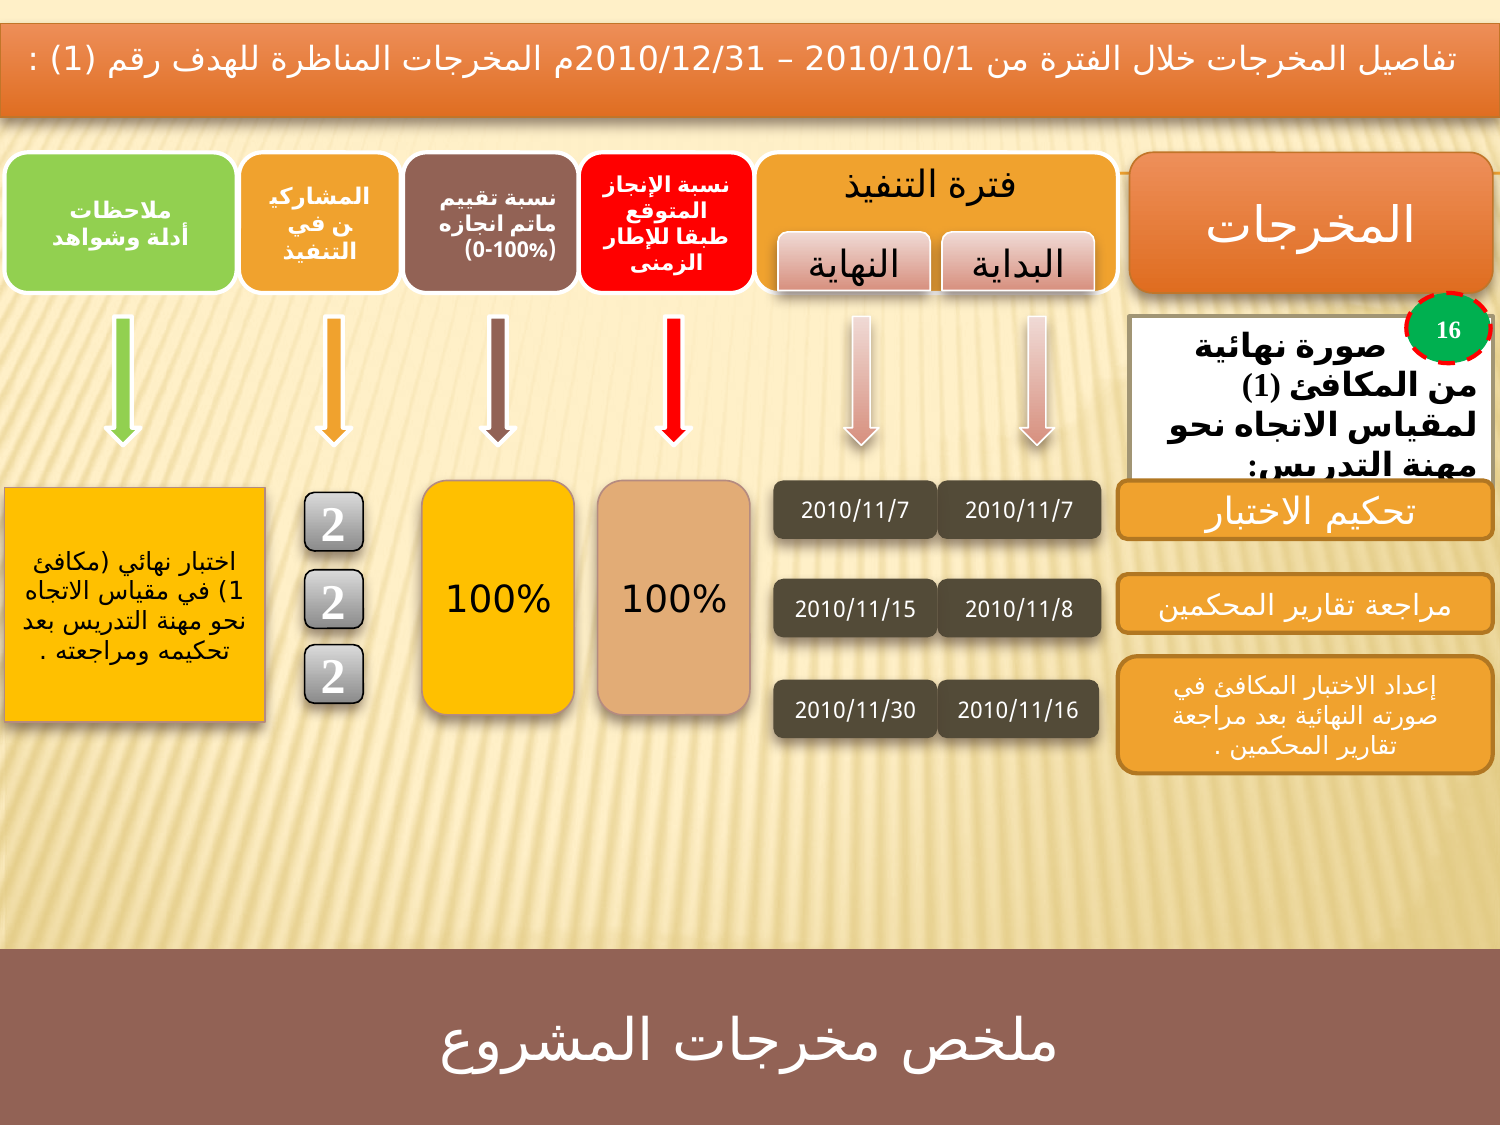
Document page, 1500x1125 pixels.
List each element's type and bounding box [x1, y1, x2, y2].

text_box [0, 11, 1500, 1125]
